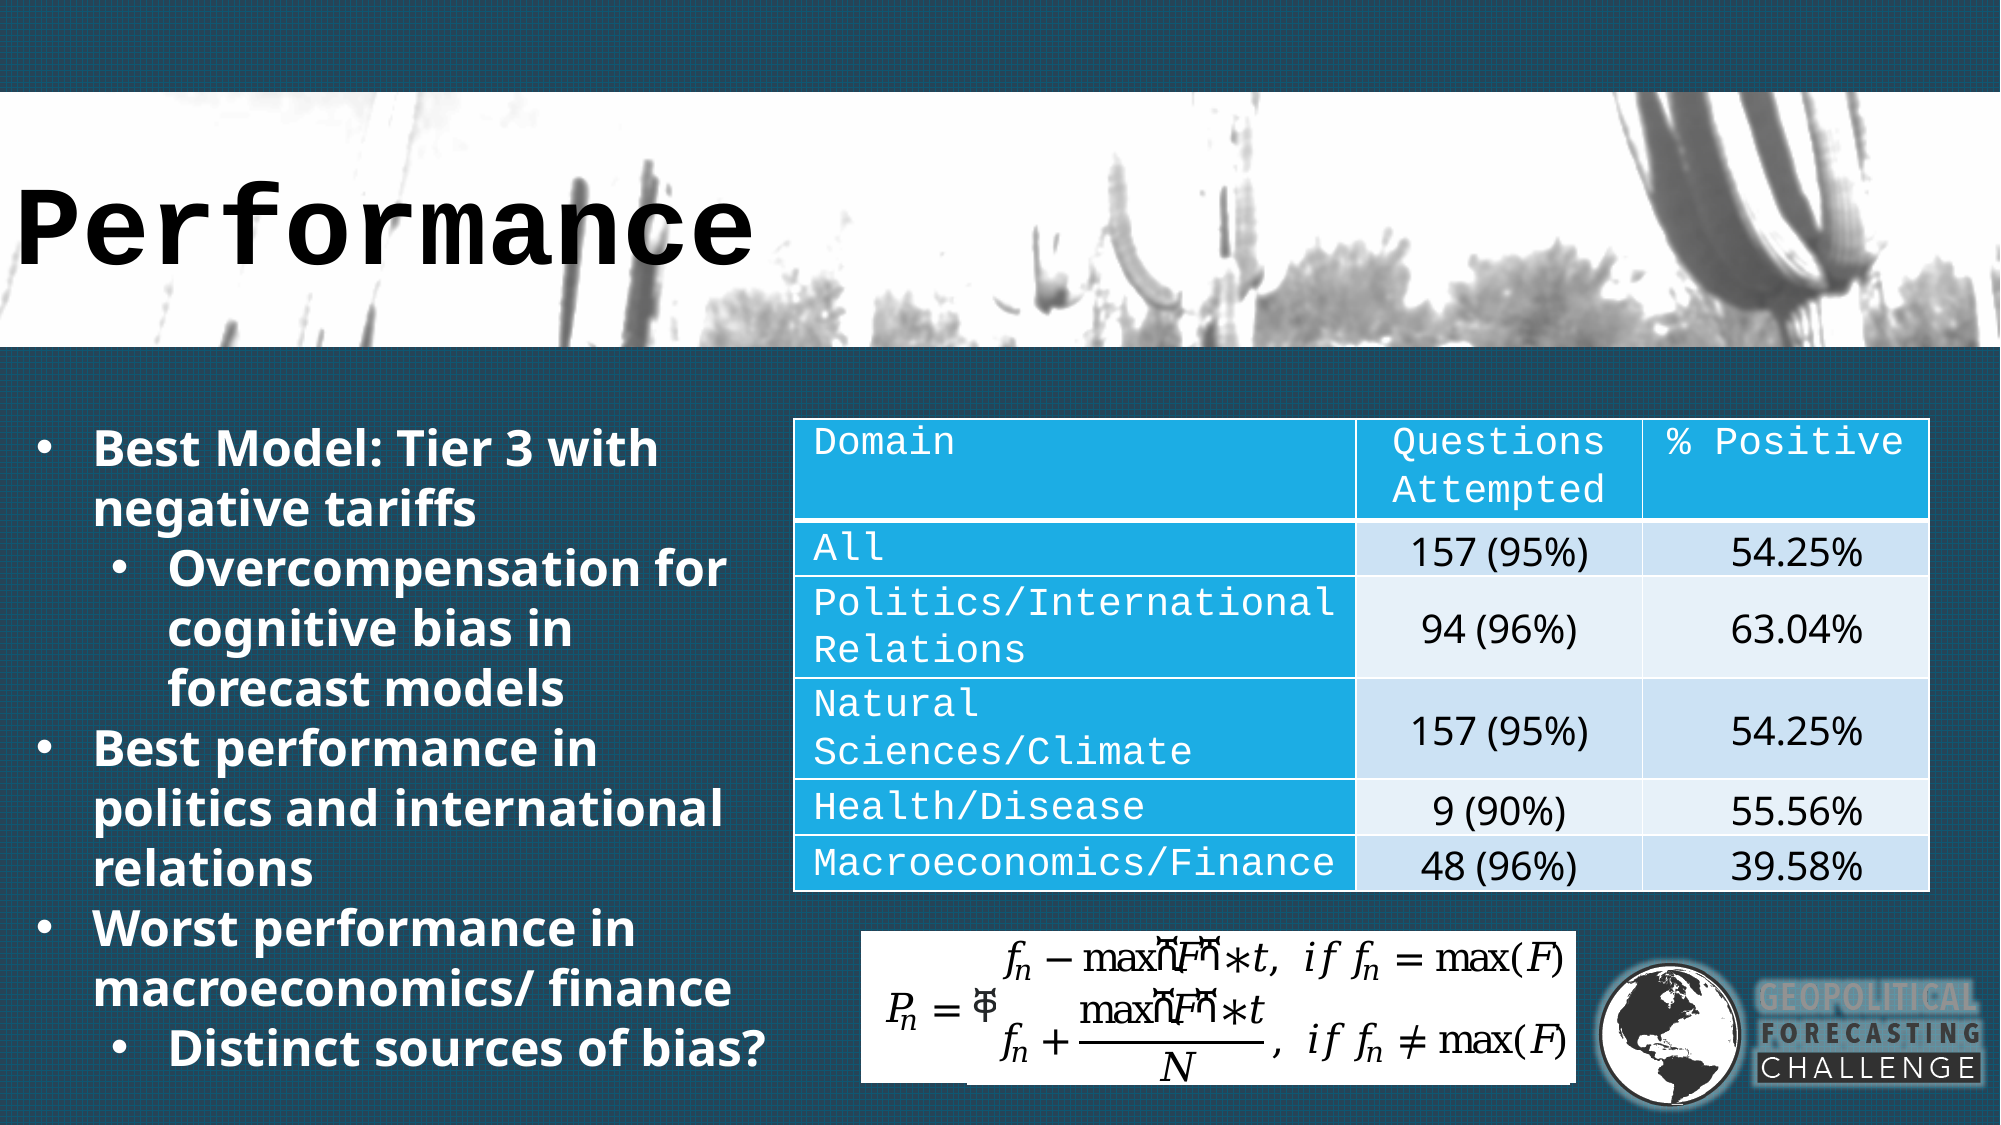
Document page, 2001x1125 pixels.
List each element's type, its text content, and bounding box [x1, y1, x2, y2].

picture [0, 92, 2000, 347]
table_cell 48 (96%) [1357, 836, 1642, 890]
table_cell 157 (95%) [1357, 679, 1642, 778]
table_cell All [795, 523, 1355, 575]
table_cell 157 (95%) [1357, 523, 1642, 575]
table_cell 39.58% [1643, 836, 1928, 890]
table_cell 63.04% [1643, 577, 1928, 677]
table_cell Health/Disease [795, 780, 1355, 834]
table_cell Natural Sciences/Climate [795, 679, 1355, 778]
table_header % Positive [1643, 420, 1928, 518]
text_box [639, 931, 1812, 1110]
table_cell 54.25% [1643, 679, 1928, 778]
table_cell Macroeconomics/Finance [795, 836, 1355, 890]
table_cell Politics/International Relations [795, 577, 1355, 677]
table_cell 94 (96%) [1357, 577, 1642, 677]
table_header Questions Attempted [1357, 420, 1642, 518]
table_header Domain [795, 420, 1355, 518]
text_box Best Model: Tier 3 with negative tariffs Overcompensation for cognitive bias in forecast models Best performance in politics and international relations Worst performance in macroeconomics/ finance Distinct sources of bias? [21, 409, 795, 1125]
table_cell 55.56% [1643, 780, 1928, 834]
picture [1812, 960, 1983, 1110]
table_cell 54.25% [1643, 523, 1928, 575]
table_cell 9 (90%) [1357, 780, 1642, 834]
